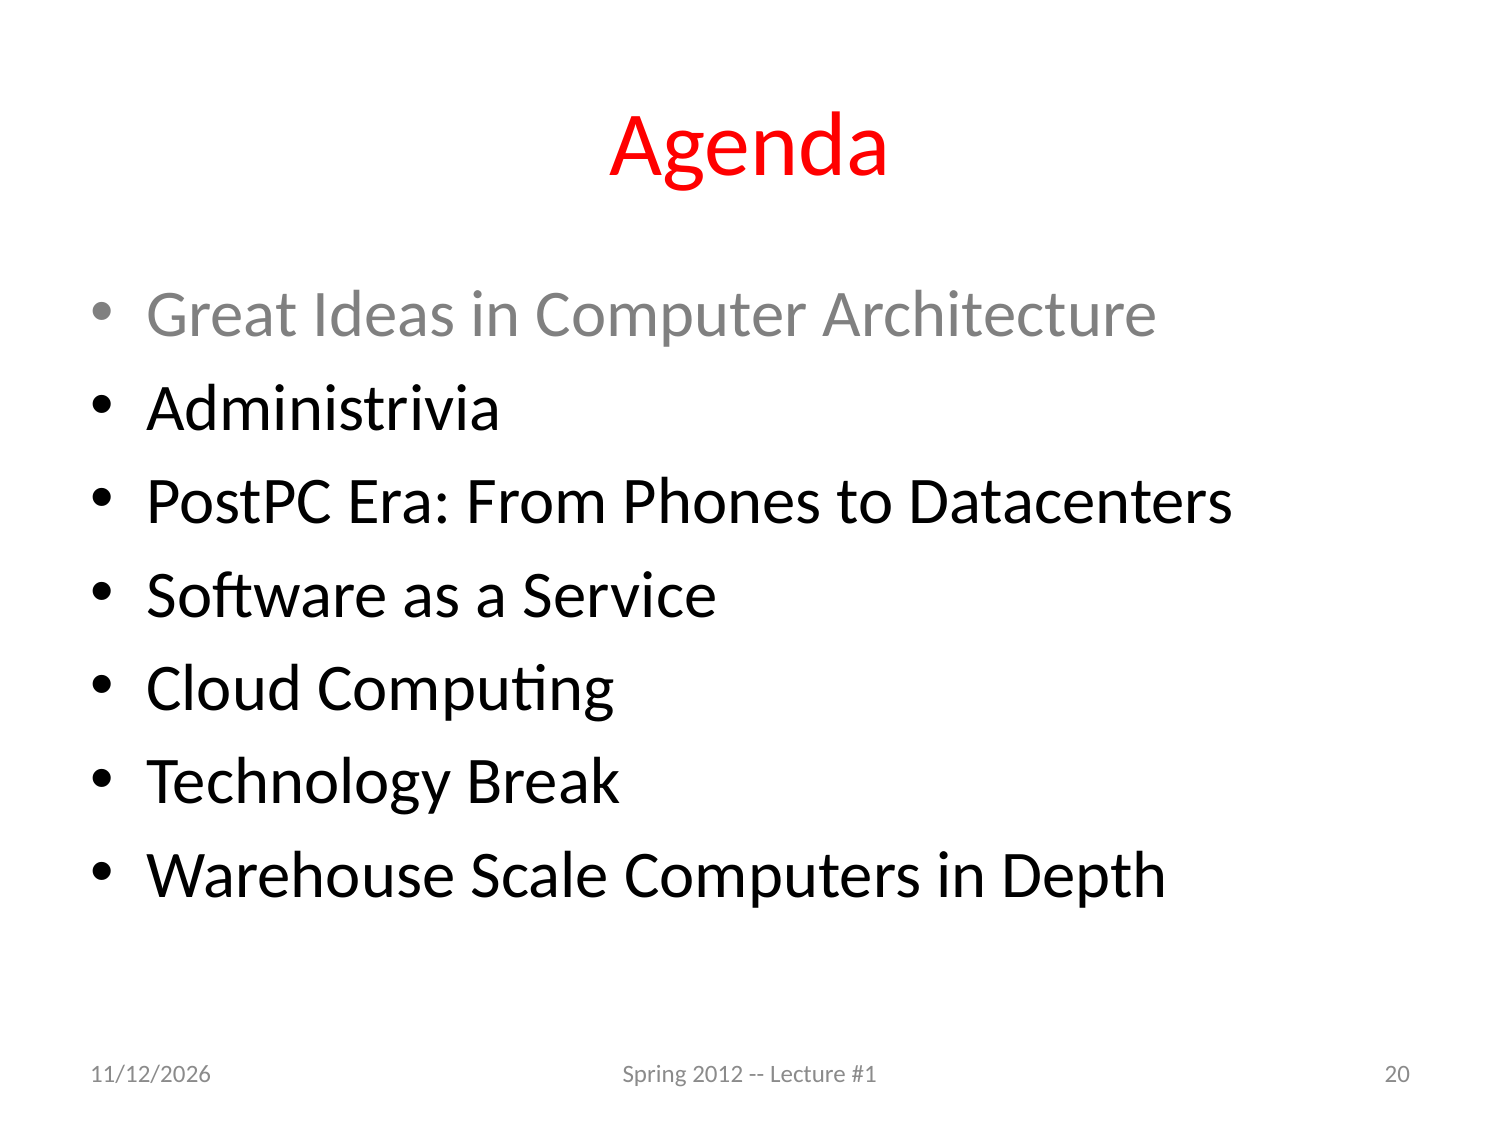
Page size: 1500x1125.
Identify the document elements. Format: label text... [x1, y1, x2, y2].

slide_number 20 [1074, 1042, 1425, 1103]
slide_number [75, 1042, 425, 1103]
footer Spring 2012 -- Lecture #1 [512, 1042, 988, 1103]
list Great Ideas in Computer Architecture Administrivia PostPC Era: From Phones to Datacenters Software as a Service Cloud Computing Technology Break Warehouse Scale Computers in Depth [75, 262, 1425, 1005]
title Agenda [75, 45, 1425, 233]
